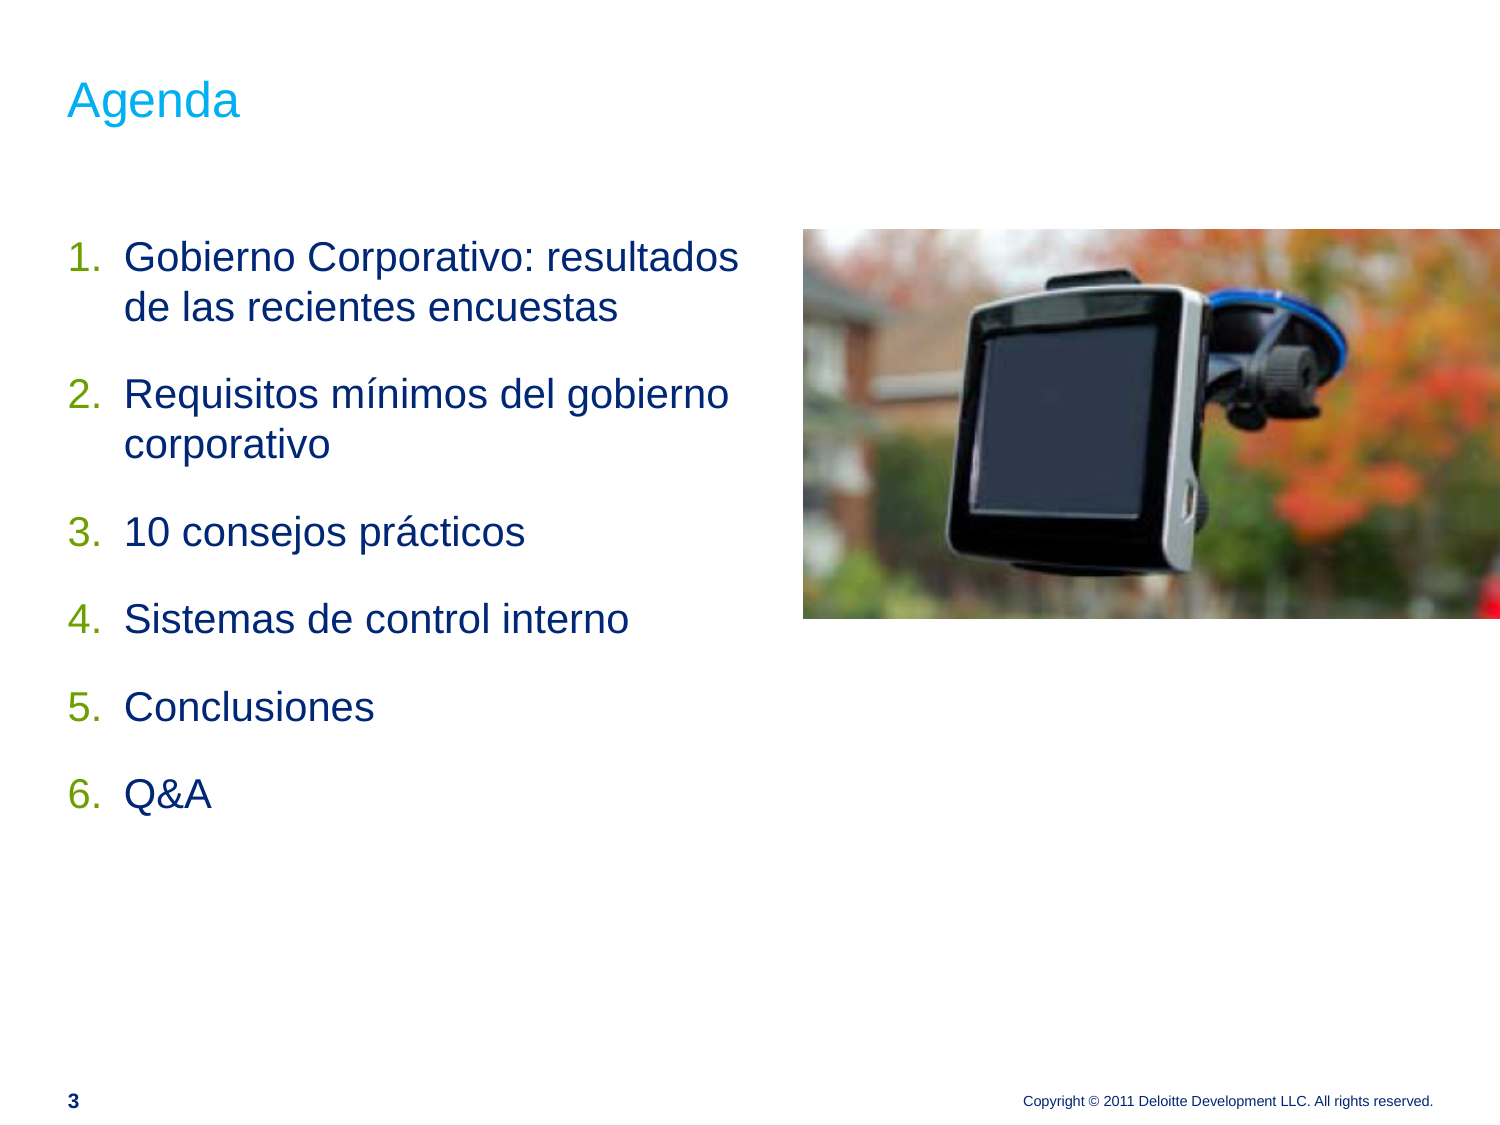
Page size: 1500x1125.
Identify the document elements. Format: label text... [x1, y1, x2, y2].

picture [802, 229, 1500, 619]
list Gobierno Corporativo: resultados de las recientes encuestas Requisitos mínimos del gobierno corporativo 10 consejos prácticos Sistemas de control interno Conclusiones Q&A [67, 229, 774, 868]
title Agenda [67, 66, 1435, 129]
